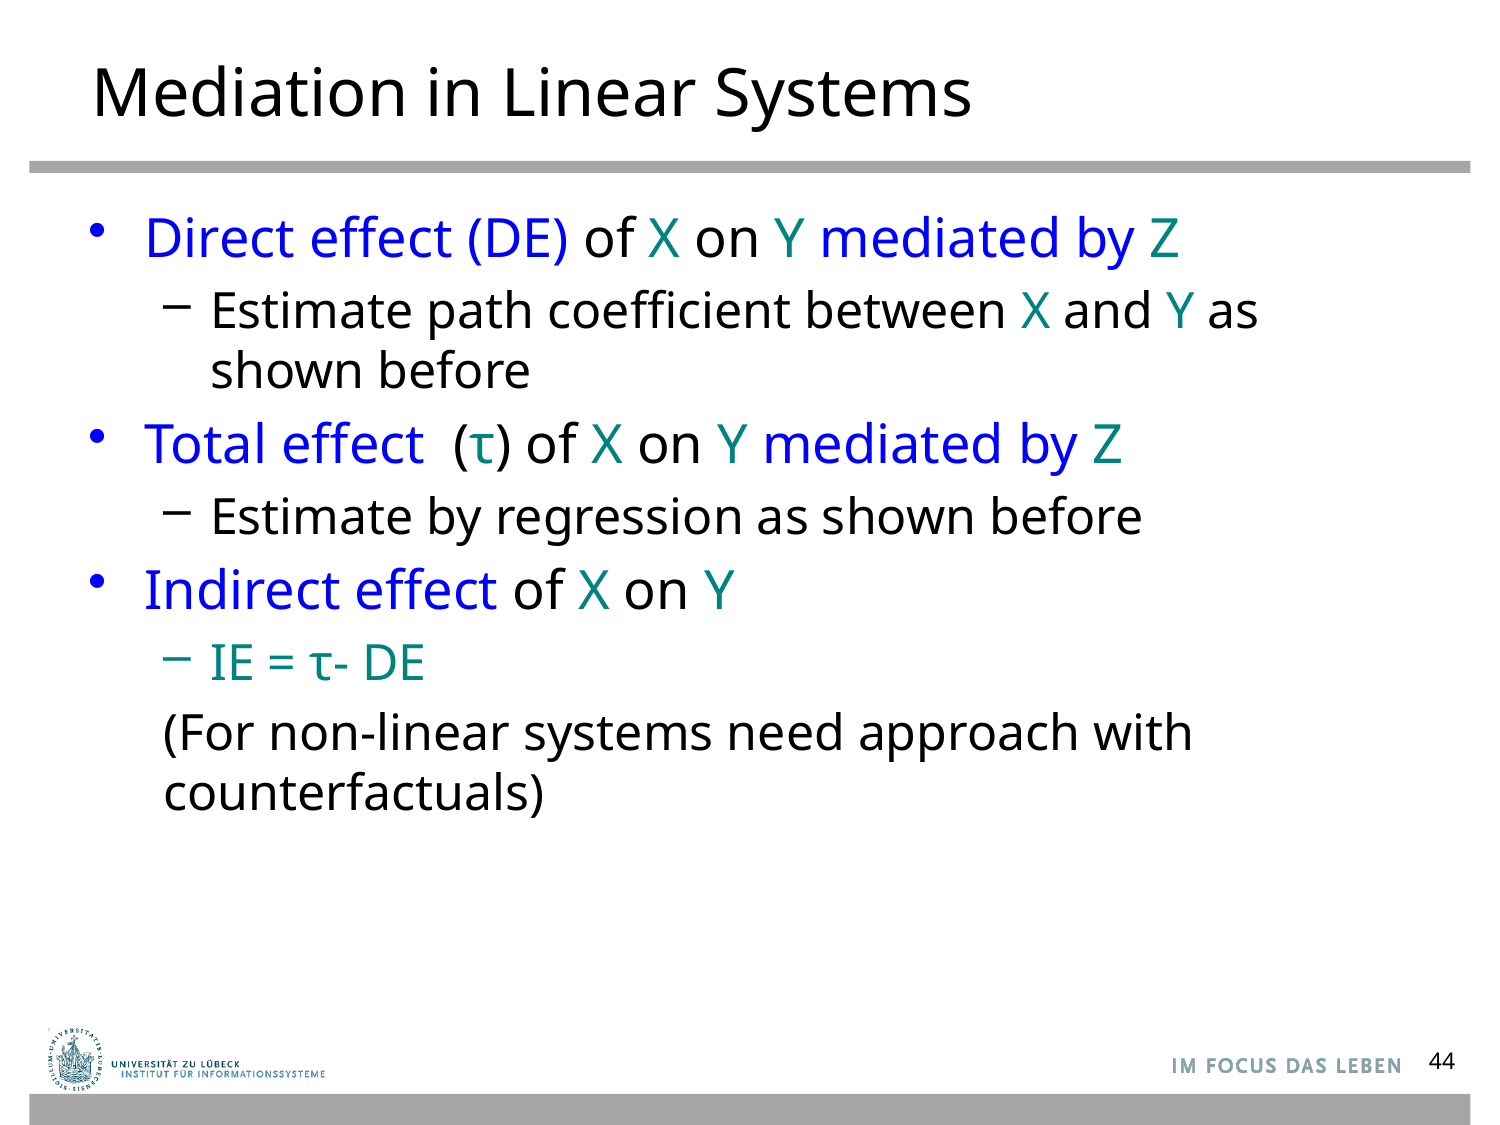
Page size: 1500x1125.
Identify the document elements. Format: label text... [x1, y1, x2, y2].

title Mediation in Linear Systems [76, 42, 1427, 126]
list Direct effect (DE) of X on Y mediated by Z Estimate path coefficient between X and Y as shown before Total effect (τ) of X on Y mediated by Z Estimate by regression as shown before Indirect effect of X on Y IE = τ- DE (For non-linear systems need approach with counterfactuals) [71, 194, 1425, 836]
picture [1173, 1058, 1305, 1073]
text_box 44 [1305, 1046, 1471, 1080]
